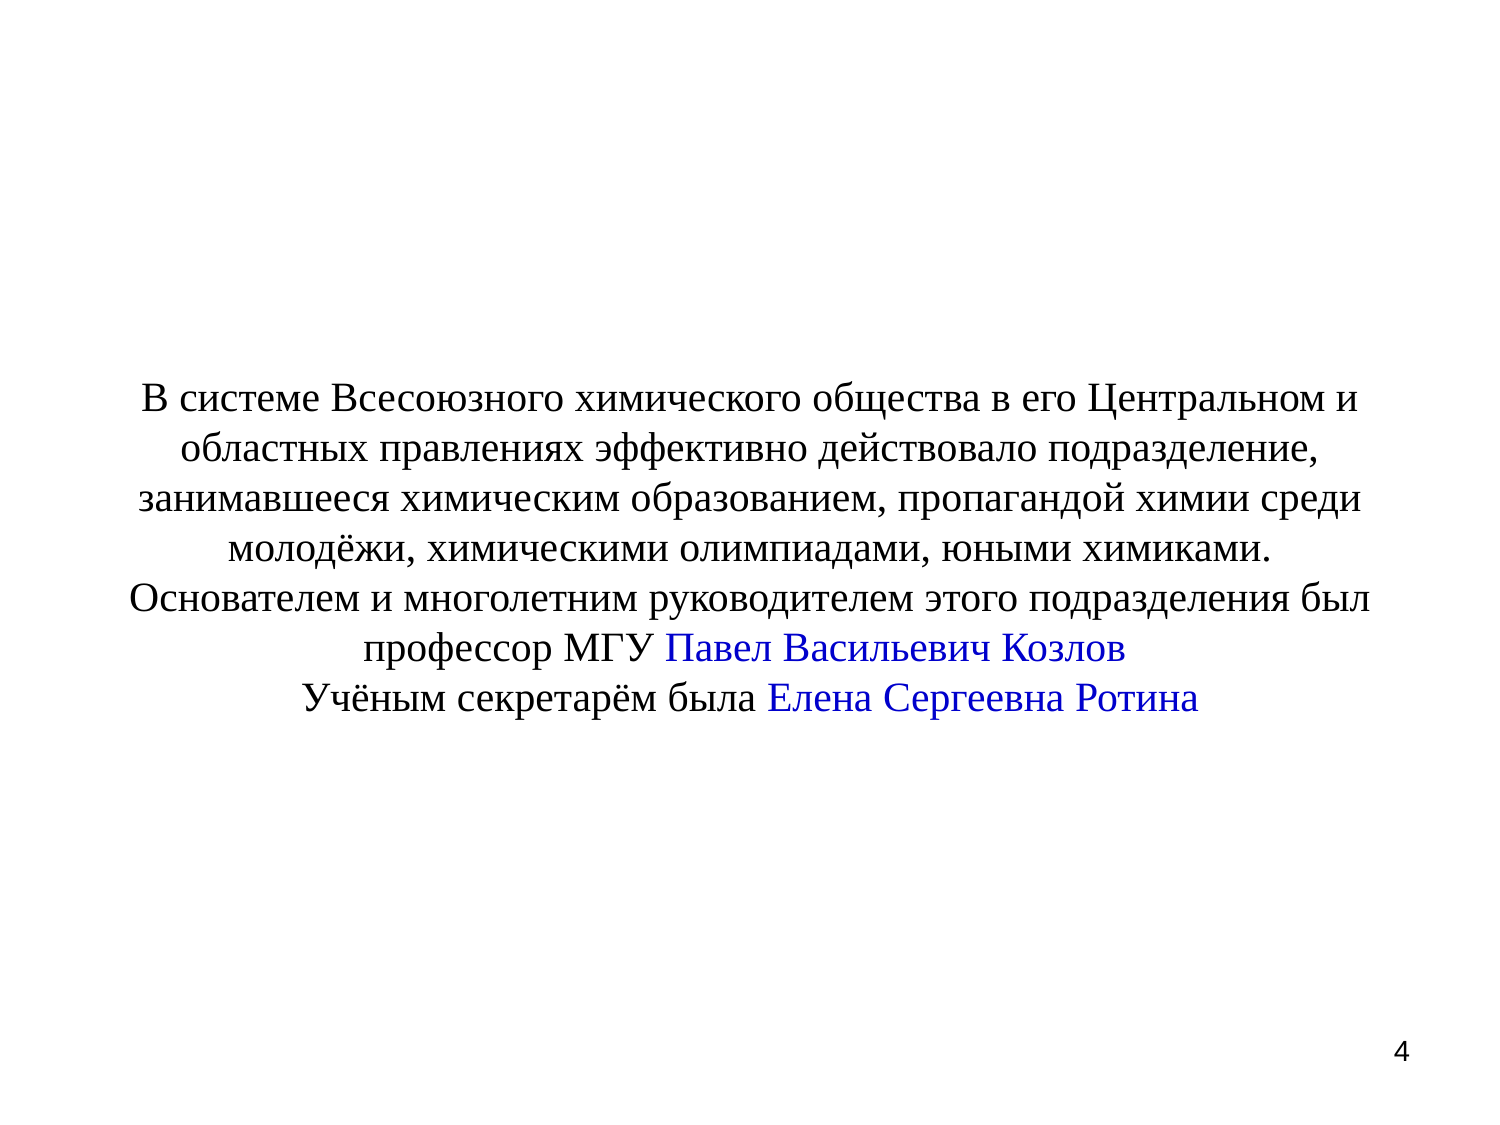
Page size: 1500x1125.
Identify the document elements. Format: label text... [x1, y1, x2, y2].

slide_number 4 [1074, 1024, 1426, 1103]
title В системе Всесоюзного химического общества в его Центральном и областных правлениях эффективно действовало подразделение, занимавшееся химическим образованием, пропагандой химии среди молодёжи, химическими олимпиадами, юными химиками. Основателем и многолетним руководителем этого подразделения был профессор МГУ Павел Васильевич Козлов Учёным секретарём была Елена Сергеевна Ротина [74, 152, 1426, 938]
